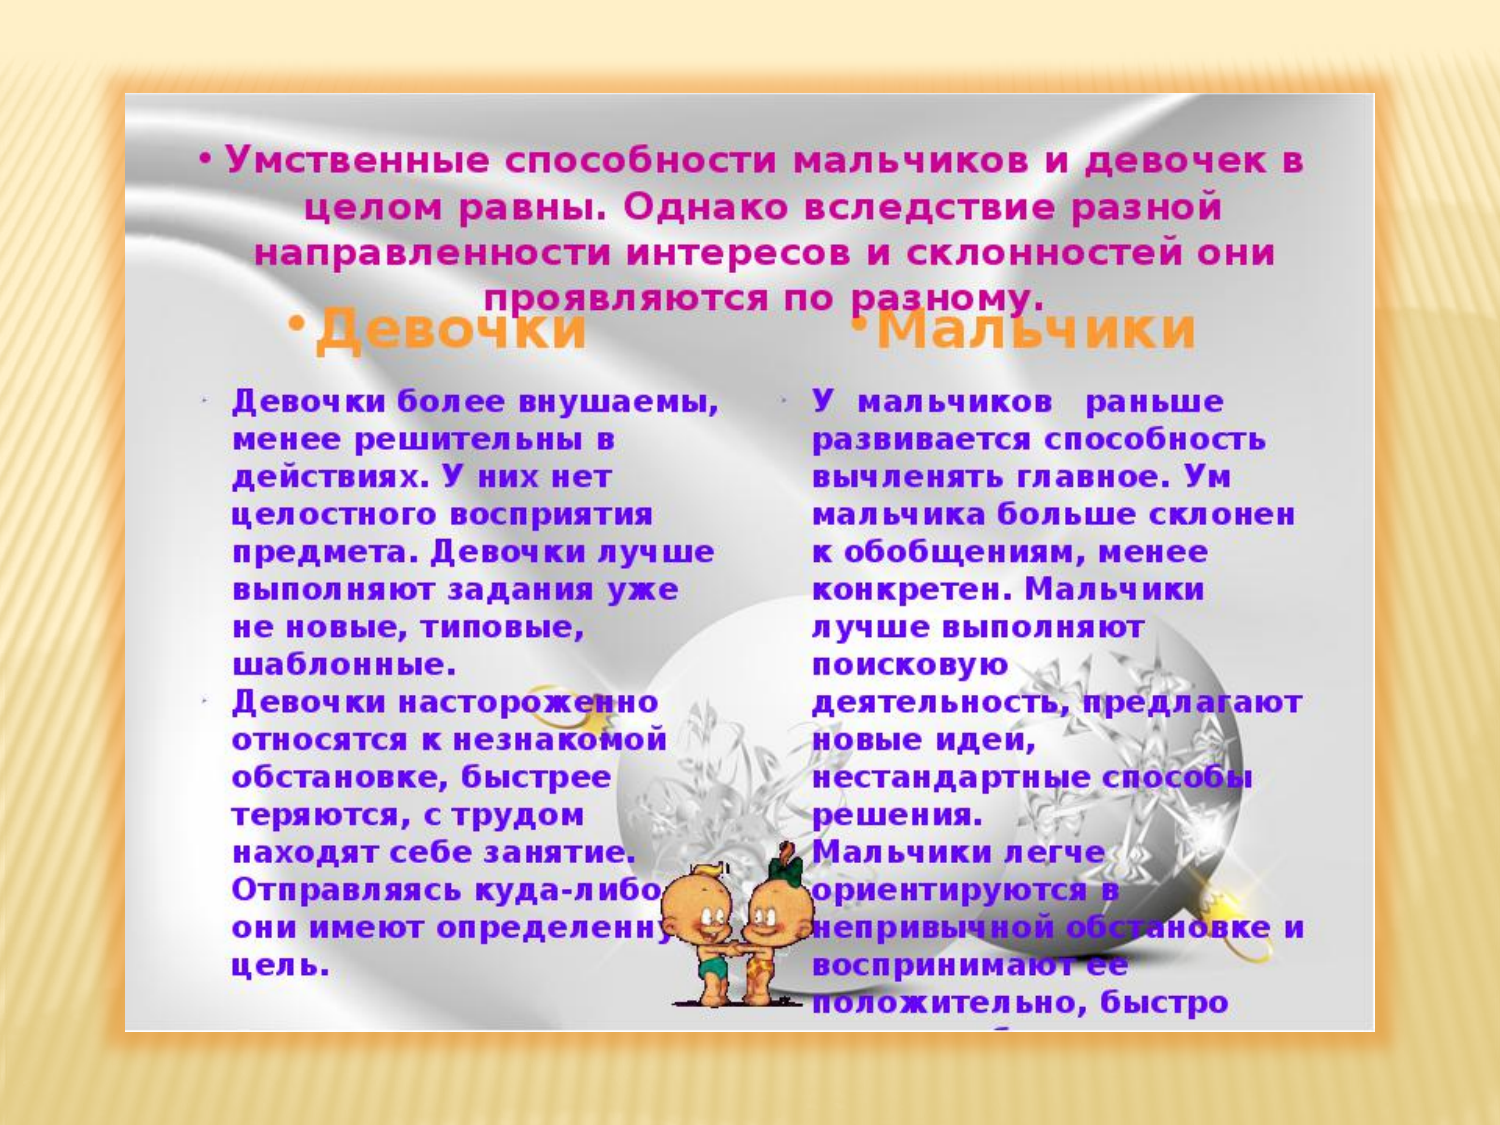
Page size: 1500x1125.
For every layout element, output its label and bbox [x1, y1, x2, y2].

picture [124, 93, 1376, 1032]
